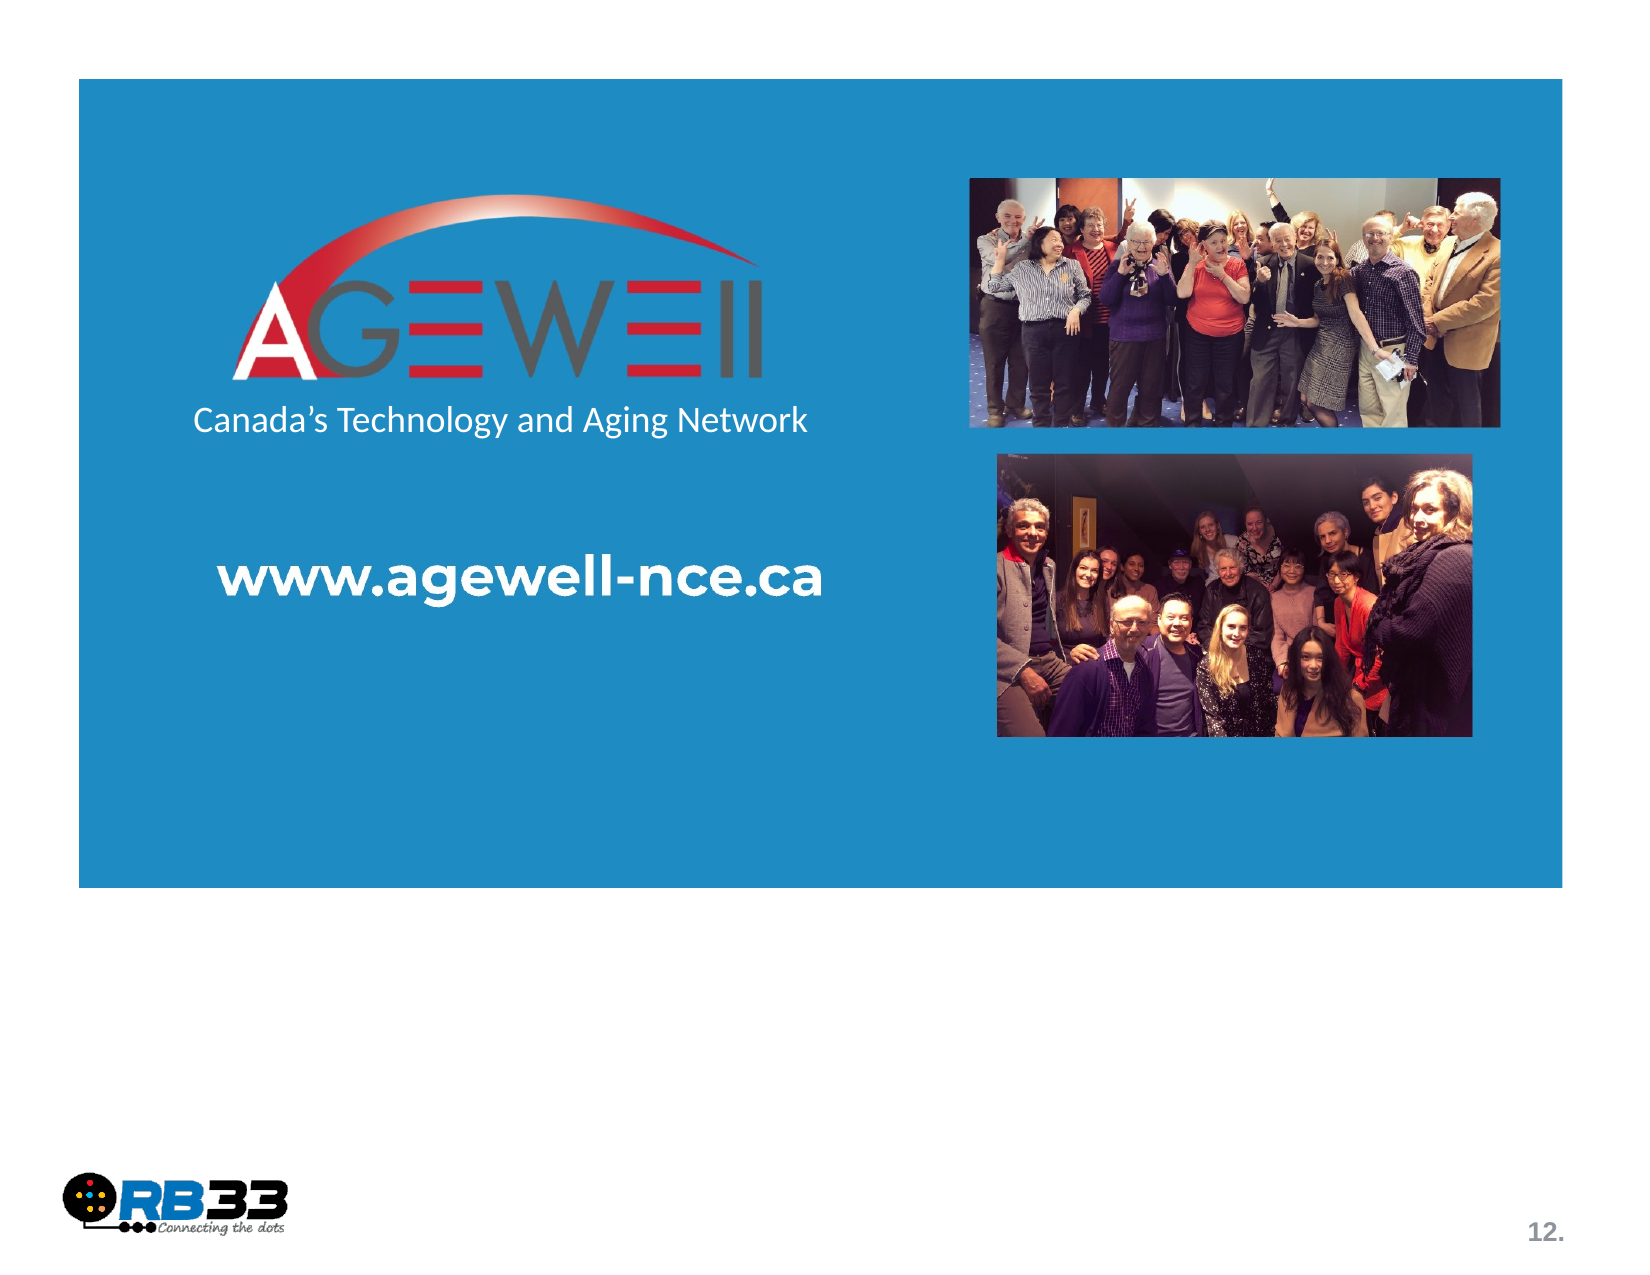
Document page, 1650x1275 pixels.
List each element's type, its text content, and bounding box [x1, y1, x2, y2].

picture [78, 78, 1563, 888]
picture [62, 1172, 288, 1236]
slide_number 12. [1521, 1215, 1568, 1275]
